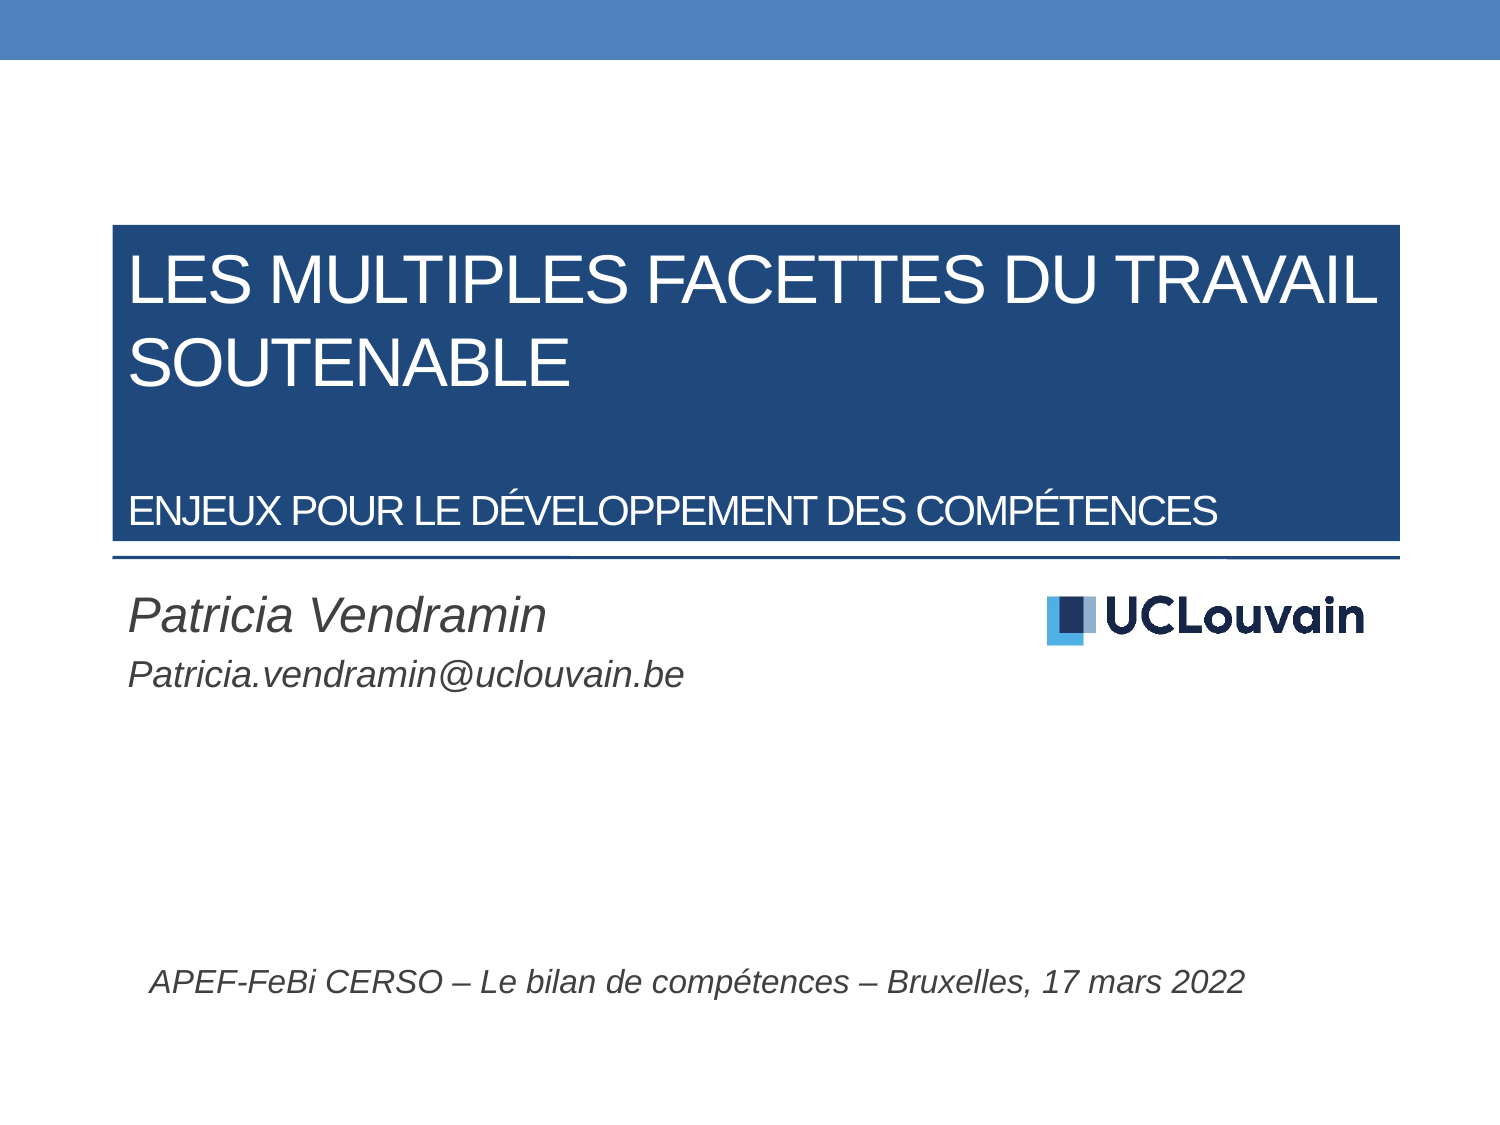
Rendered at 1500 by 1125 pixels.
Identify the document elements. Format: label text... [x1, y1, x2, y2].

subtitle Patricia Vendramin Patricia.vendramin@uclouvain.be [112, 575, 1163, 863]
picture [1022, 572, 1387, 657]
title Les multiples facettes du travail soutenable Enjeux pour le développement des compétences [112, 224, 1400, 542]
text_box APEF-FeBi CERSO – Le bilan de compétences – Bruxelles, 17 mars 2022 [134, 952, 1400, 1065]
